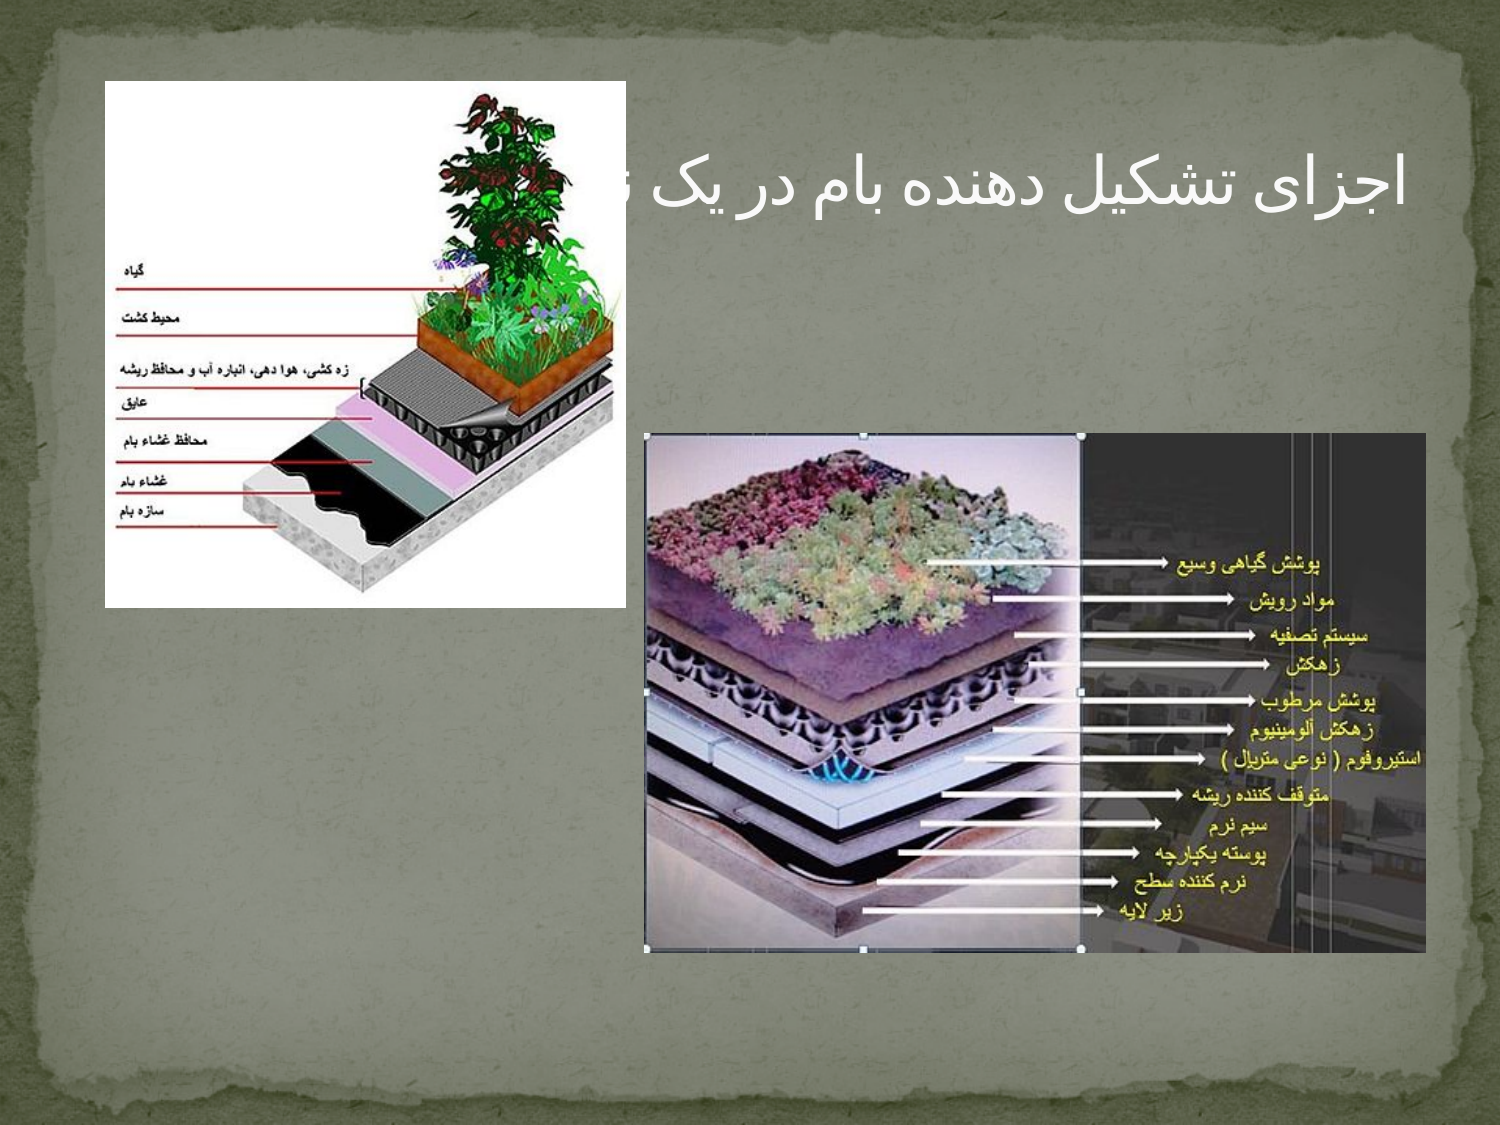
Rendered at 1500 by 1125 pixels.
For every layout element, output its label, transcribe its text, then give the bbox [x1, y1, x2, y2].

picture [644, 433, 1426, 953]
title اجزای تشکیل دهنده بام در یک نگاه: [74, 24, 1425, 225]
picture [105, 81, 626, 608]
